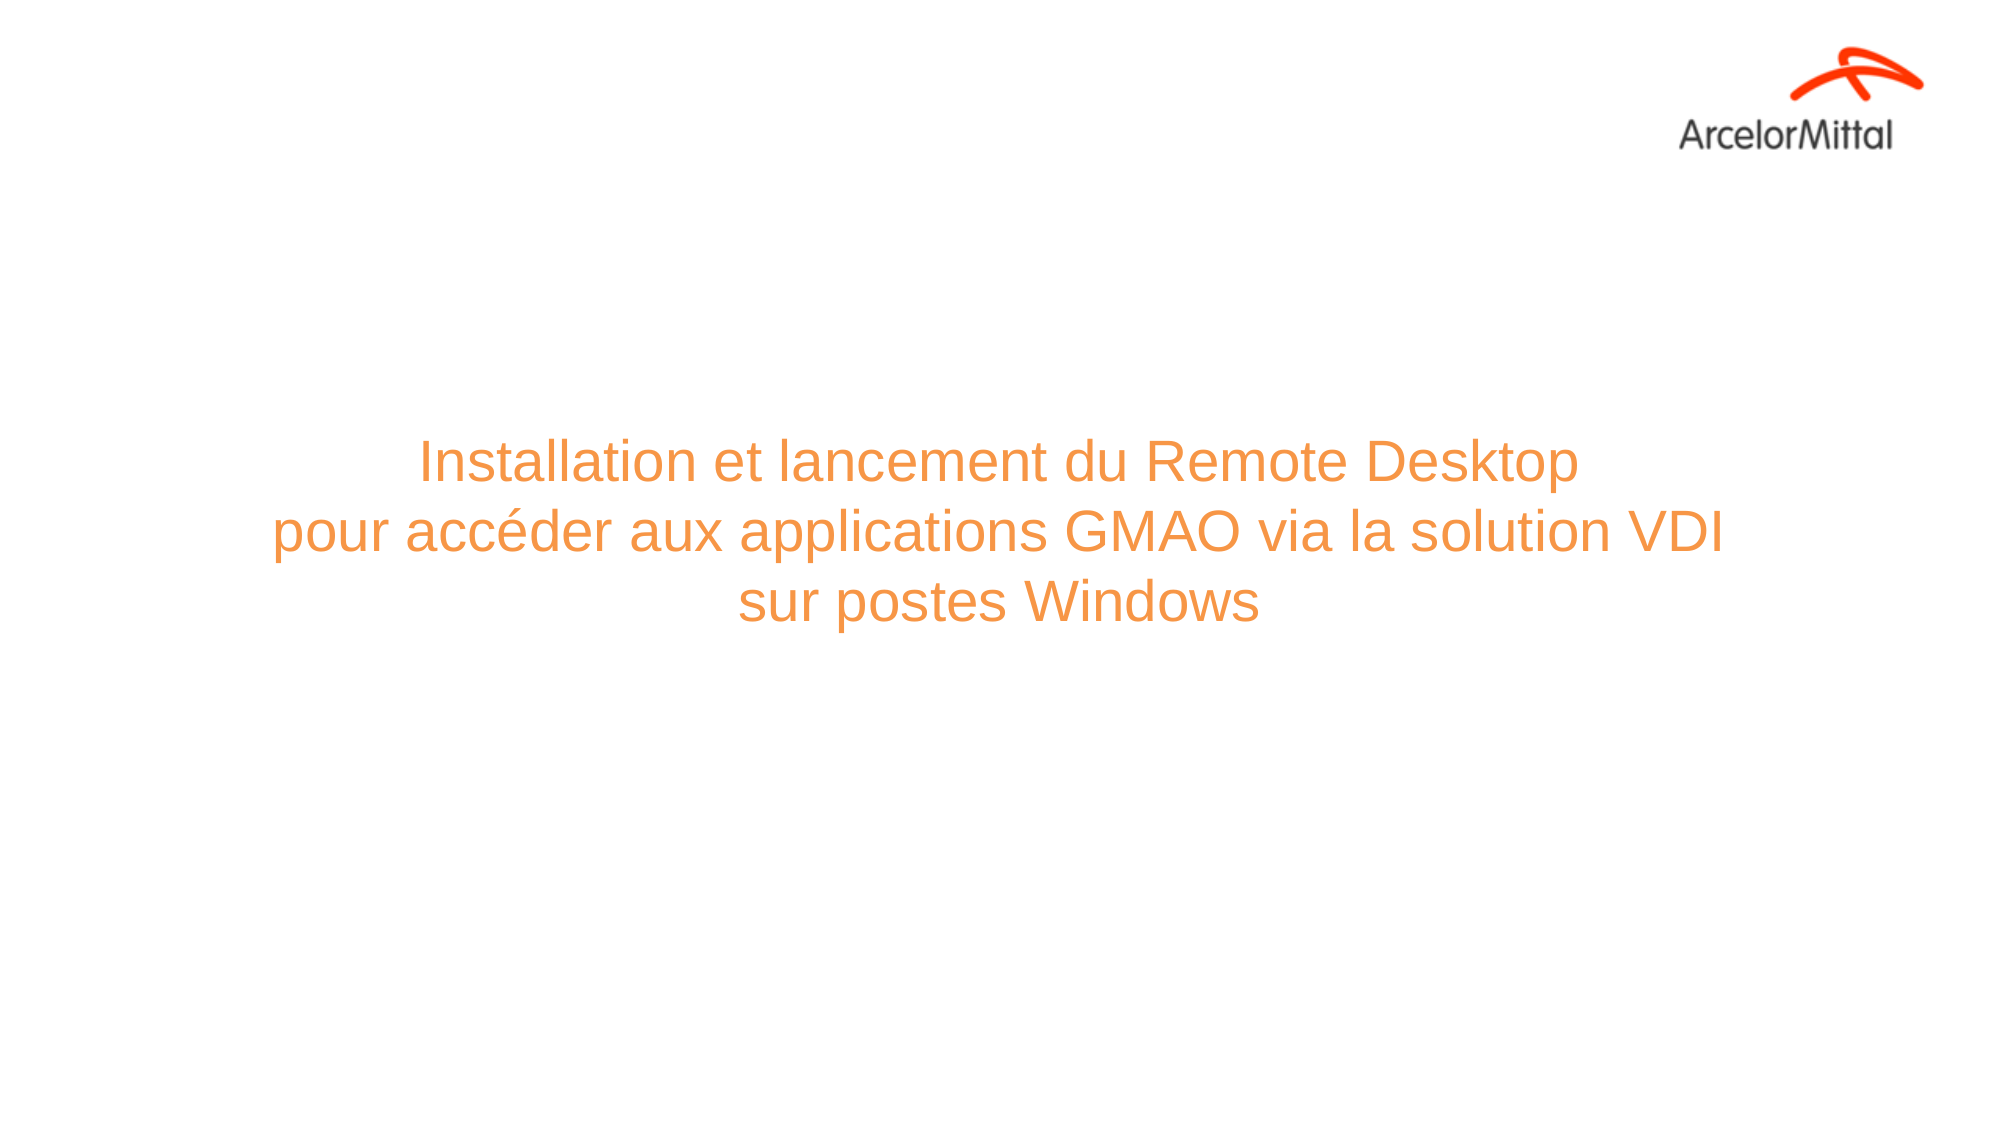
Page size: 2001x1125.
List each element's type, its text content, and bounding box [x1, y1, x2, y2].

picture [1667, 31, 1941, 164]
subtitle Installation et lancement du Remote Desktop pour accéder aux applications GMAO via la solution VDI sur postes Windows [249, 295, 1750, 830]
